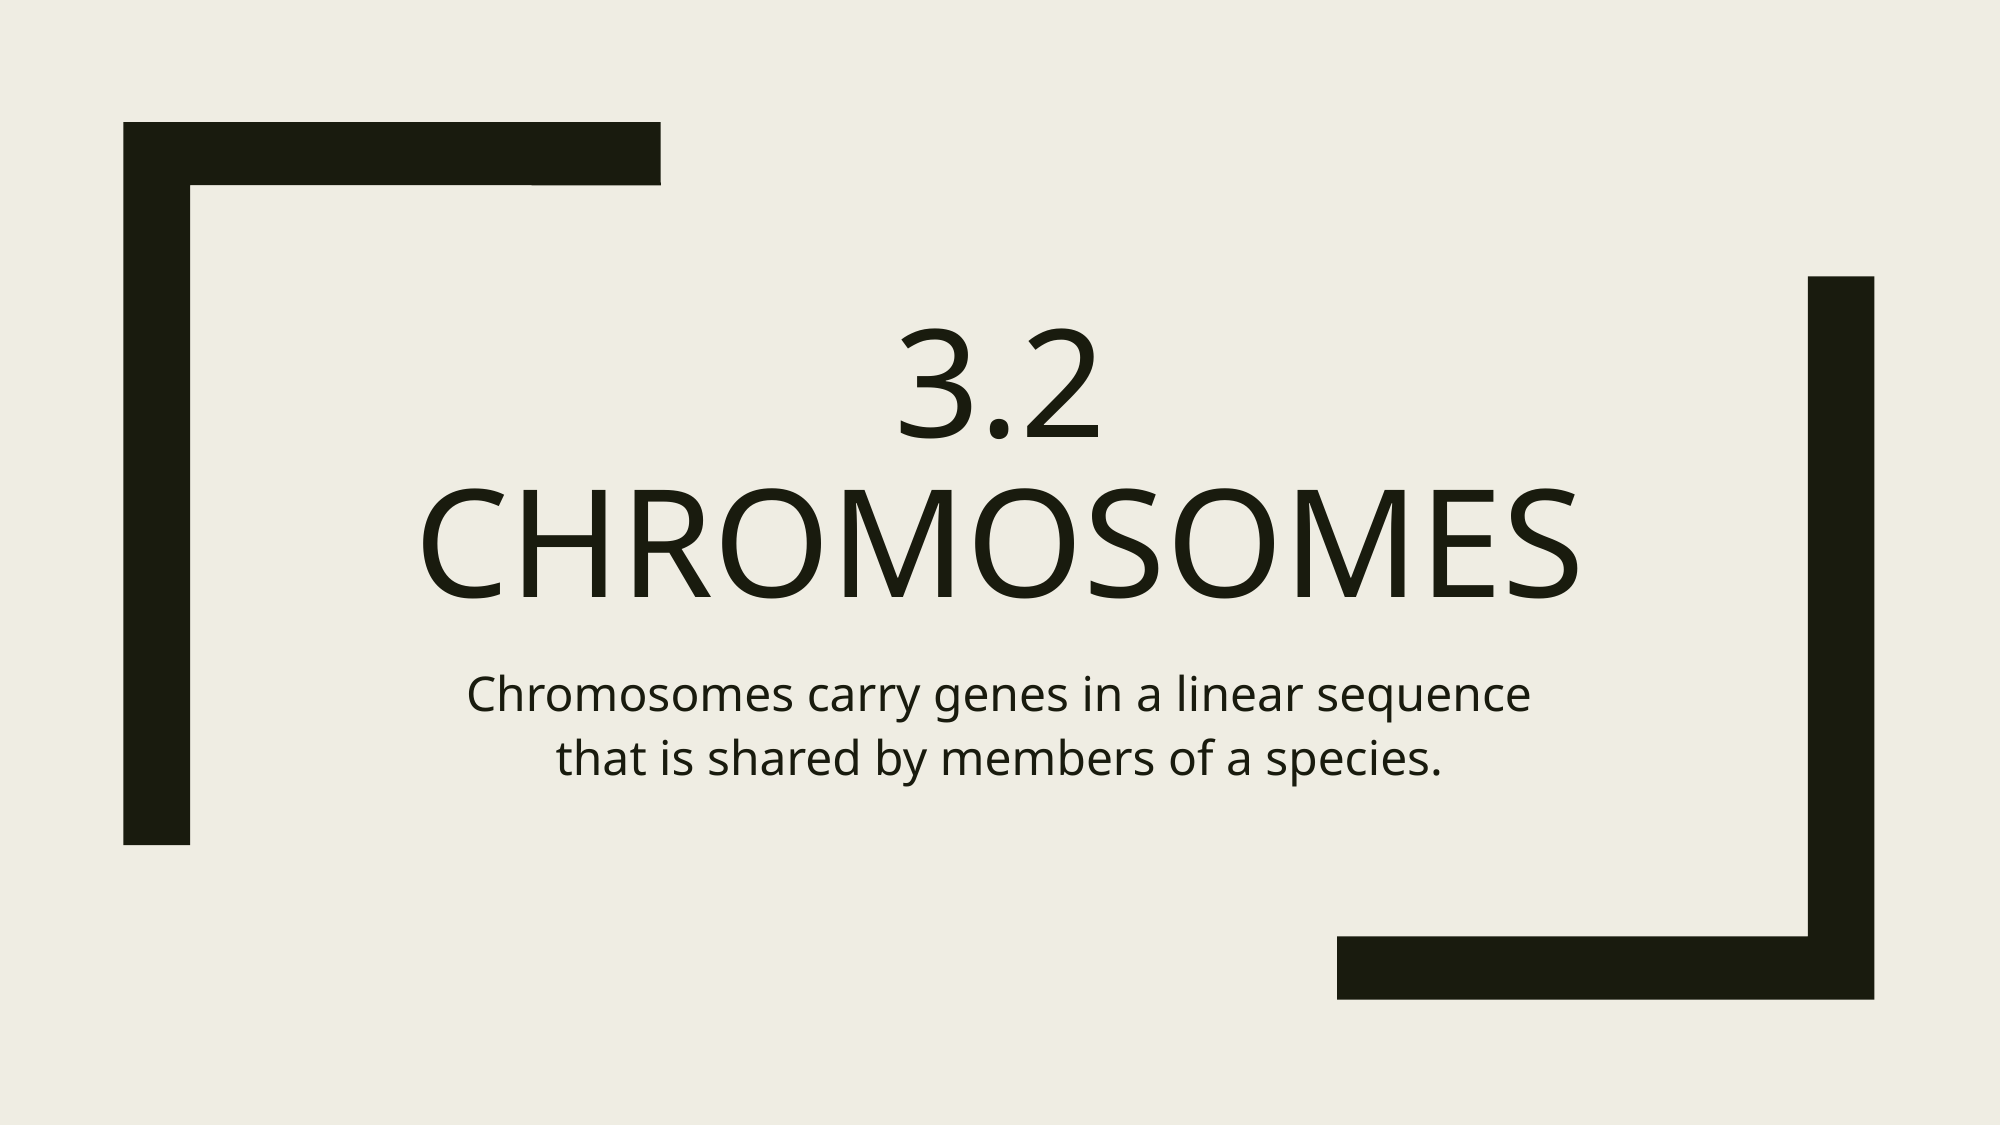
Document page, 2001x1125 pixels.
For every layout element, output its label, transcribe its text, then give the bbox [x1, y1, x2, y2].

subtitle Chromosomes carry genes in a linear sequence that is shared by members of a species. [439, 649, 1561, 828]
title 3.2 Chromosomes [314, 293, 1686, 638]
